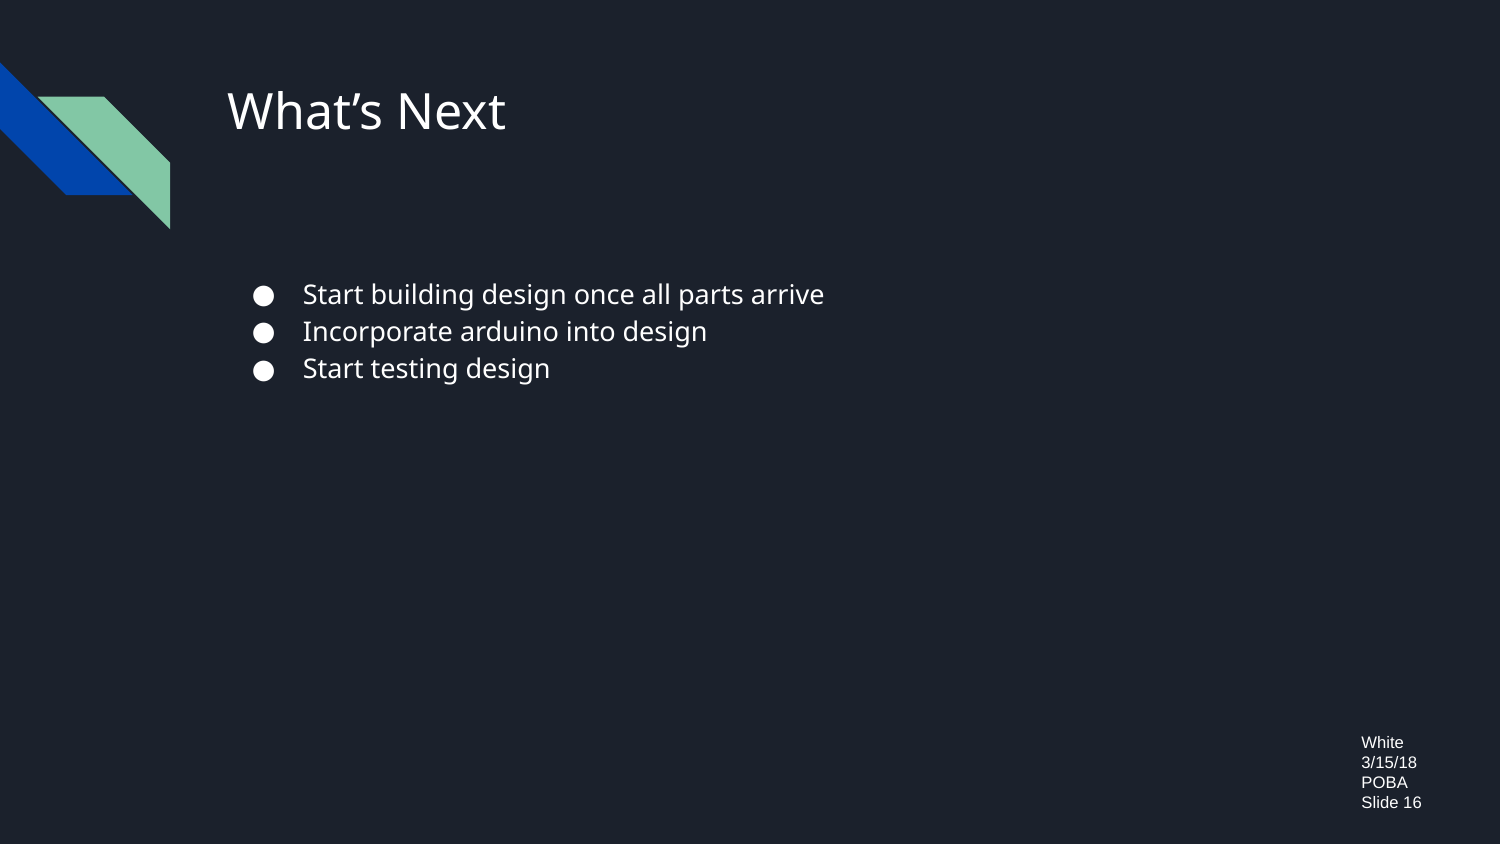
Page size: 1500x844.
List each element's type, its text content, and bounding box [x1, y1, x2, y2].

list Start building design once all parts arrive Incorporate arduino into design Start testing design [212, 257, 1368, 735]
title What’s Next [212, 64, 1368, 215]
text_box White 3/15/18 POBA Slide 16 [1346, 716, 1472, 833]
